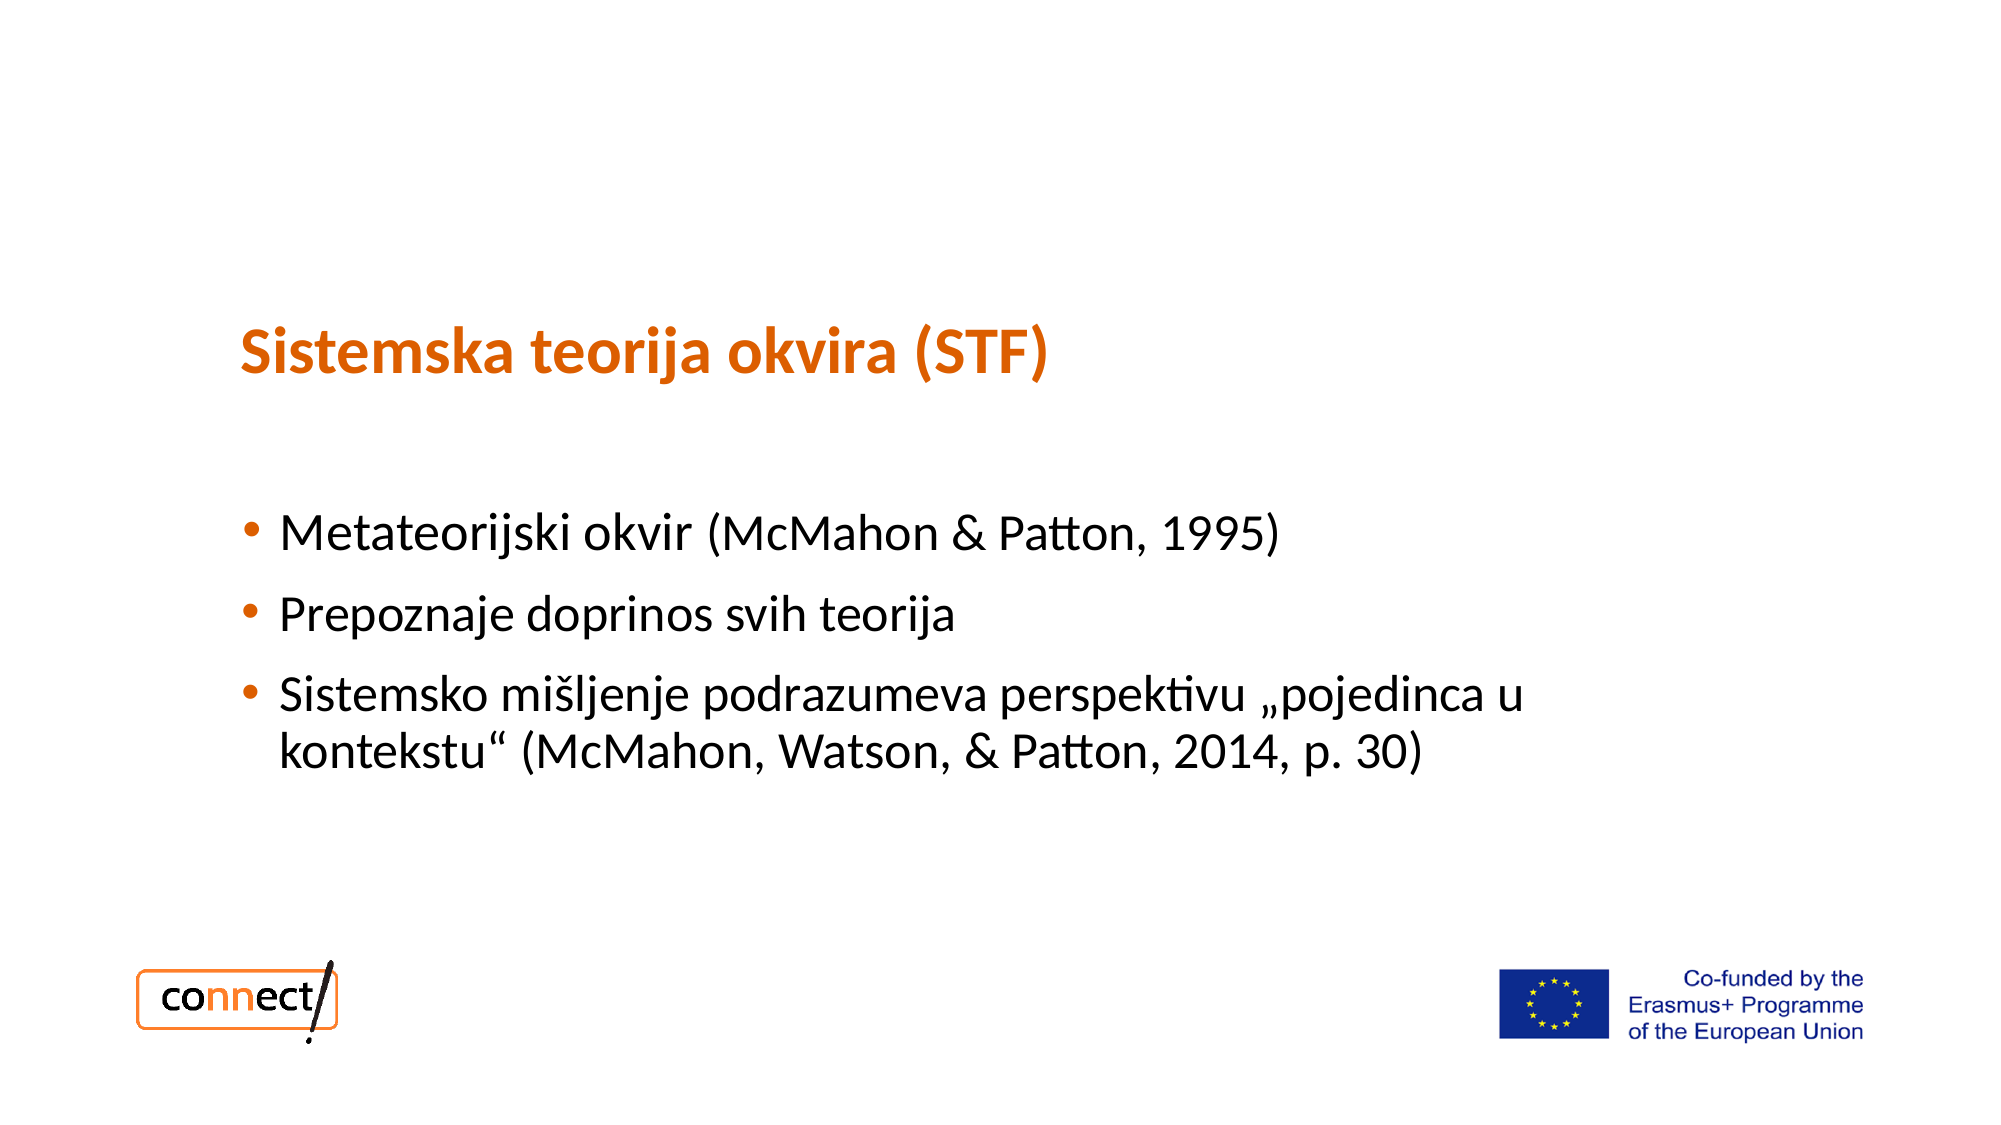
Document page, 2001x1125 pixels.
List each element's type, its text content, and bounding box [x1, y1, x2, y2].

text_box Sistemska teorija okvira (STF) Metateorijski okvir (McMahon & Patton, 1995) Prepoznaje doprinos svih teorija Sistemsko mišljenje podrazumeva perspektivu „pojedinca u kontekstu“ (McMahon, Watson, & Patton, 2014, p. 30) [165, 307, 1761, 781]
picture [1498, 968, 1863, 1044]
picture [136, 960, 338, 1044]
